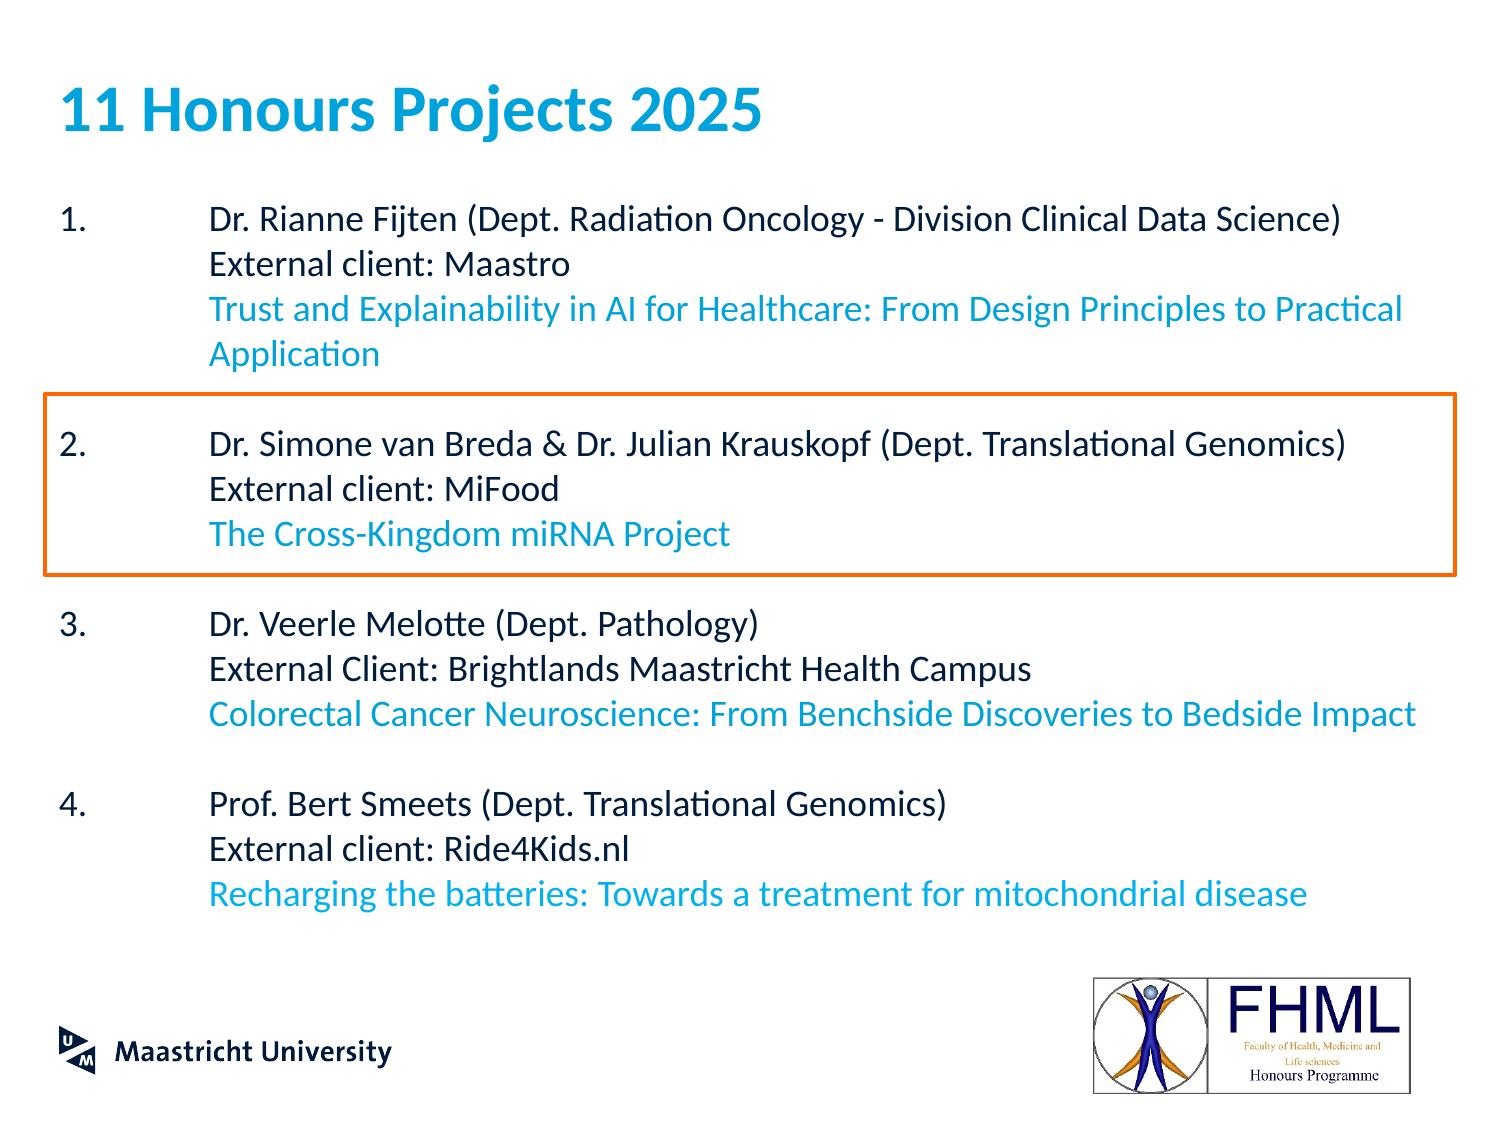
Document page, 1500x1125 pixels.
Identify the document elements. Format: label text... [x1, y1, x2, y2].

title 11 Honours Projects 2025 [59, 64, 1425, 189]
picture [59, 1012, 405, 1096]
text_box [43, 392, 1457, 577]
picture [1092, 975, 1412, 1095]
list 1. Dr. Rianne Fijten (Dept. Radiation Oncology - Division Clinical Data Science) External client: Maastro Trust and Explainability in AI for Healthcare: From Design Principles to Practical Application 2. Dr. Simone van Breda & Dr. Julian Krauskopf (Dept. Translational Genomics) External client: MiFood The Cross-Kingdom miRNA Project 3. Dr. Veerle Melotte (Dept. Pathology) External Client: Brightlands Maastricht Health Campus Colorectal Cancer Neuroscience: From Benchside Discoveries to Bedside Impact 4. Prof. Bert Smeets (Dept. Translational Genomics) External client: Ride4Kids.nl Recharging the batteries: Towards a treatment for mitochondrial disease [59, 194, 1425, 392]
list 1. Dr. Rianne Fijten (Dept. Radiation Oncology - Division Clinical Data Science) External client: Maastro Trust and Explainability in AI for Healthcare: From Design Principles to Practical Application 2. Dr. Simone van Breda & Dr. Julian Krauskopf (Dept. Translational Genomics) External client: MiFood The Cross-Kingdom miRNA Project 3. Dr. Veerle Melotte (Dept. Pathology) External Client: Brightlands Maastricht Health Campus Colorectal Cancer Neuroscience: From Benchside Discoveries to Bedside Impact 4. Prof. Bert Smeets (Dept. Translational Genomics) External client: Ride4Kids.nl Recharging the batteries: Towards a treatment for mitochondrial disease [59, 577, 1425, 978]
